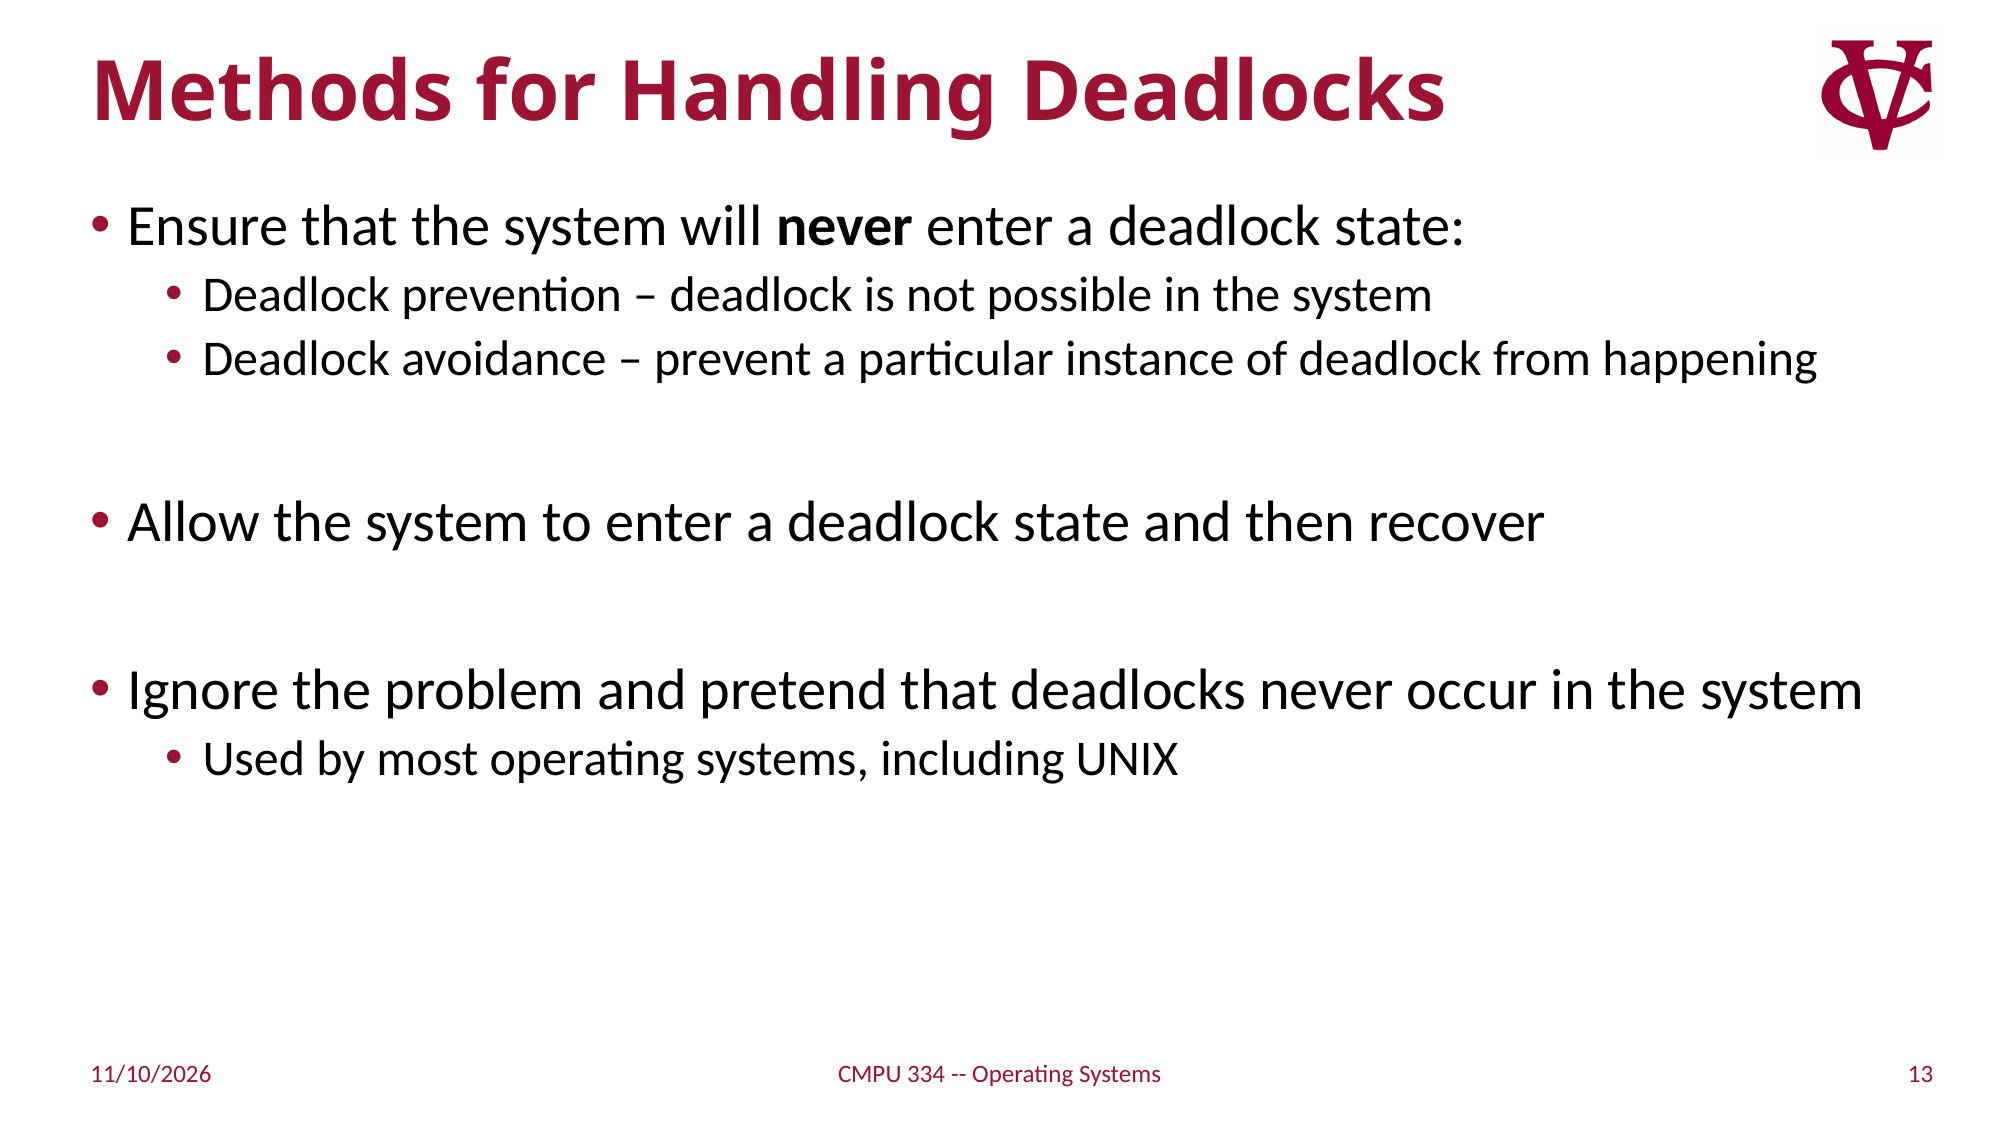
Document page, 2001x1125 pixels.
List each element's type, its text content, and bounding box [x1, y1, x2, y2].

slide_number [75, 1042, 640, 1103]
picture [1809, 24, 1949, 164]
title Methods for Handling Deadlocks [75, 37, 1793, 151]
slide_number 13 [1384, 1042, 1949, 1103]
list Ensure that the system will never enter a deadlock state: Deadlock prevention – deadlock is not possible in the system Deadlock avoidance – prevent a particular instance of deadlock from happening Allow the system to enter a deadlock state and then recover Ignore the problem and pretend that deadlocks never occur in the system Used by most operating systems, including UNIX [75, 187, 1925, 1006]
footer CMPU 334 -- Operating Systems [662, 1042, 1338, 1103]
